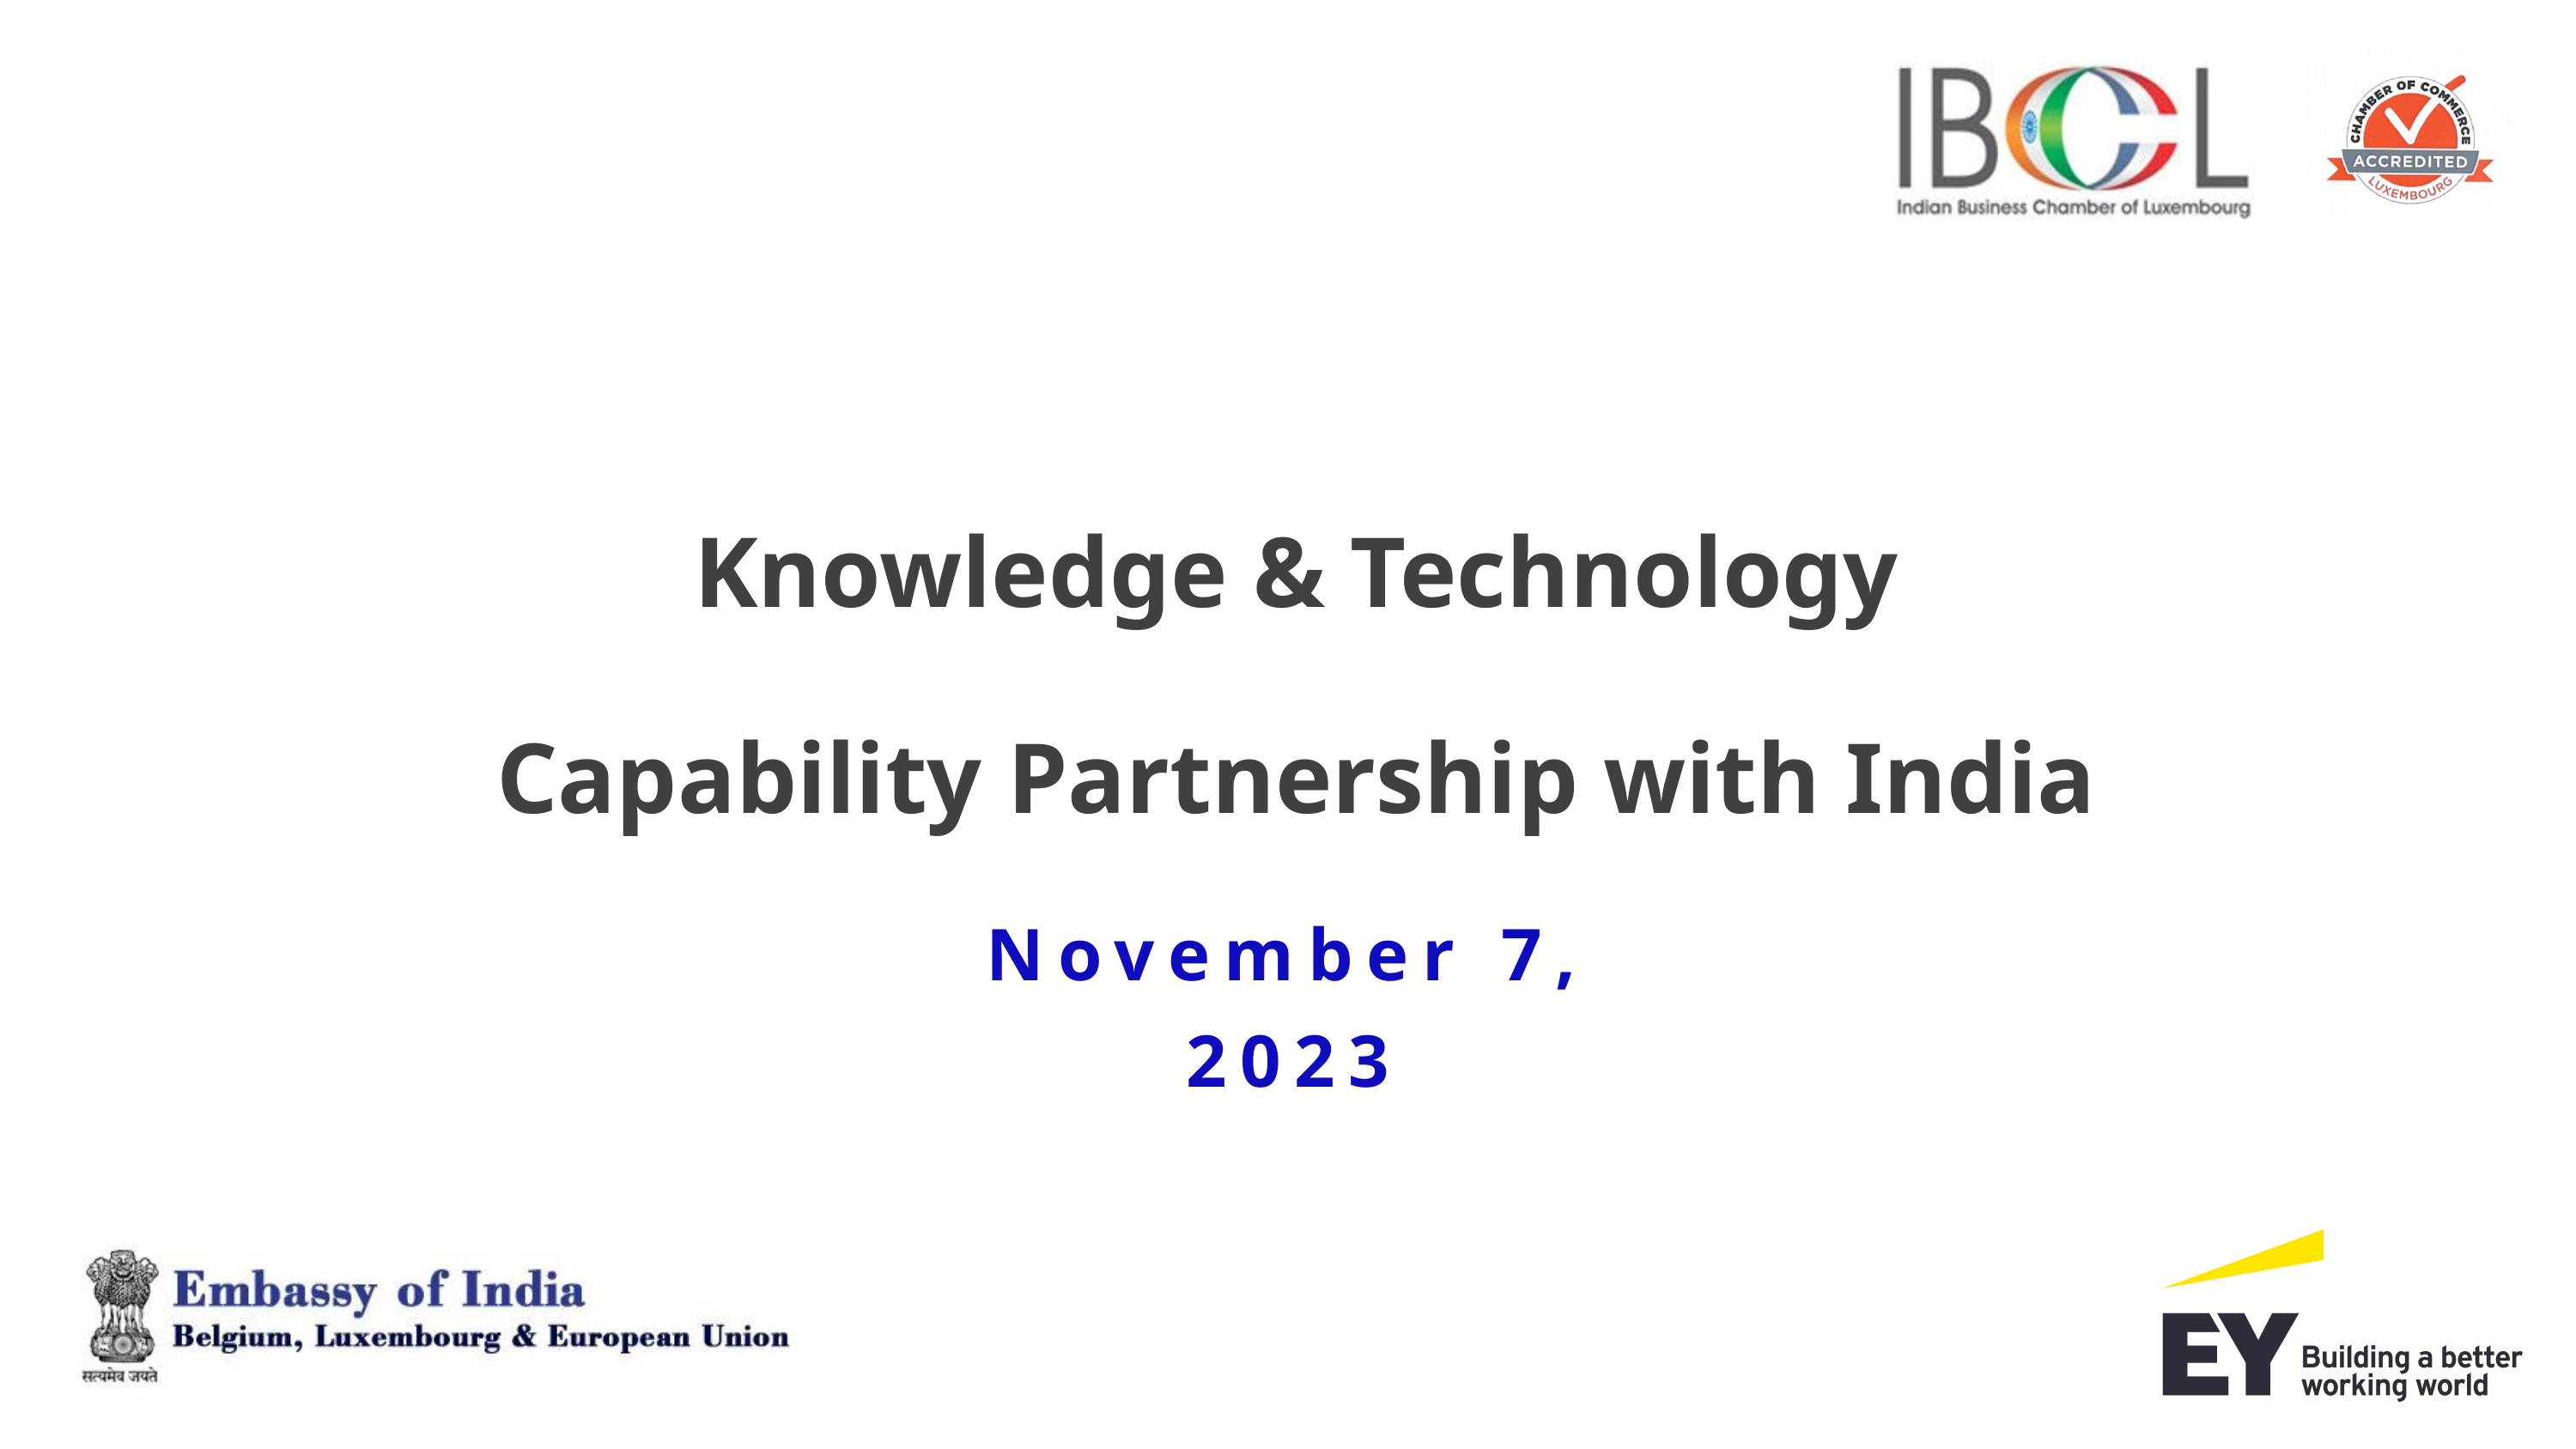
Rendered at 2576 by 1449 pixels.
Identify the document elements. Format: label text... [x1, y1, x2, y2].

picture [2161, 1229, 2523, 1402]
text_box November 7, 2023 [914, 882, 1662, 1108]
picture [1893, 61, 2254, 221]
text_box Knowledge & Technology Capability Partnership with India [363, 420, 2231, 834]
picture [2305, 48, 2523, 221]
picture [53, 1229, 817, 1402]
